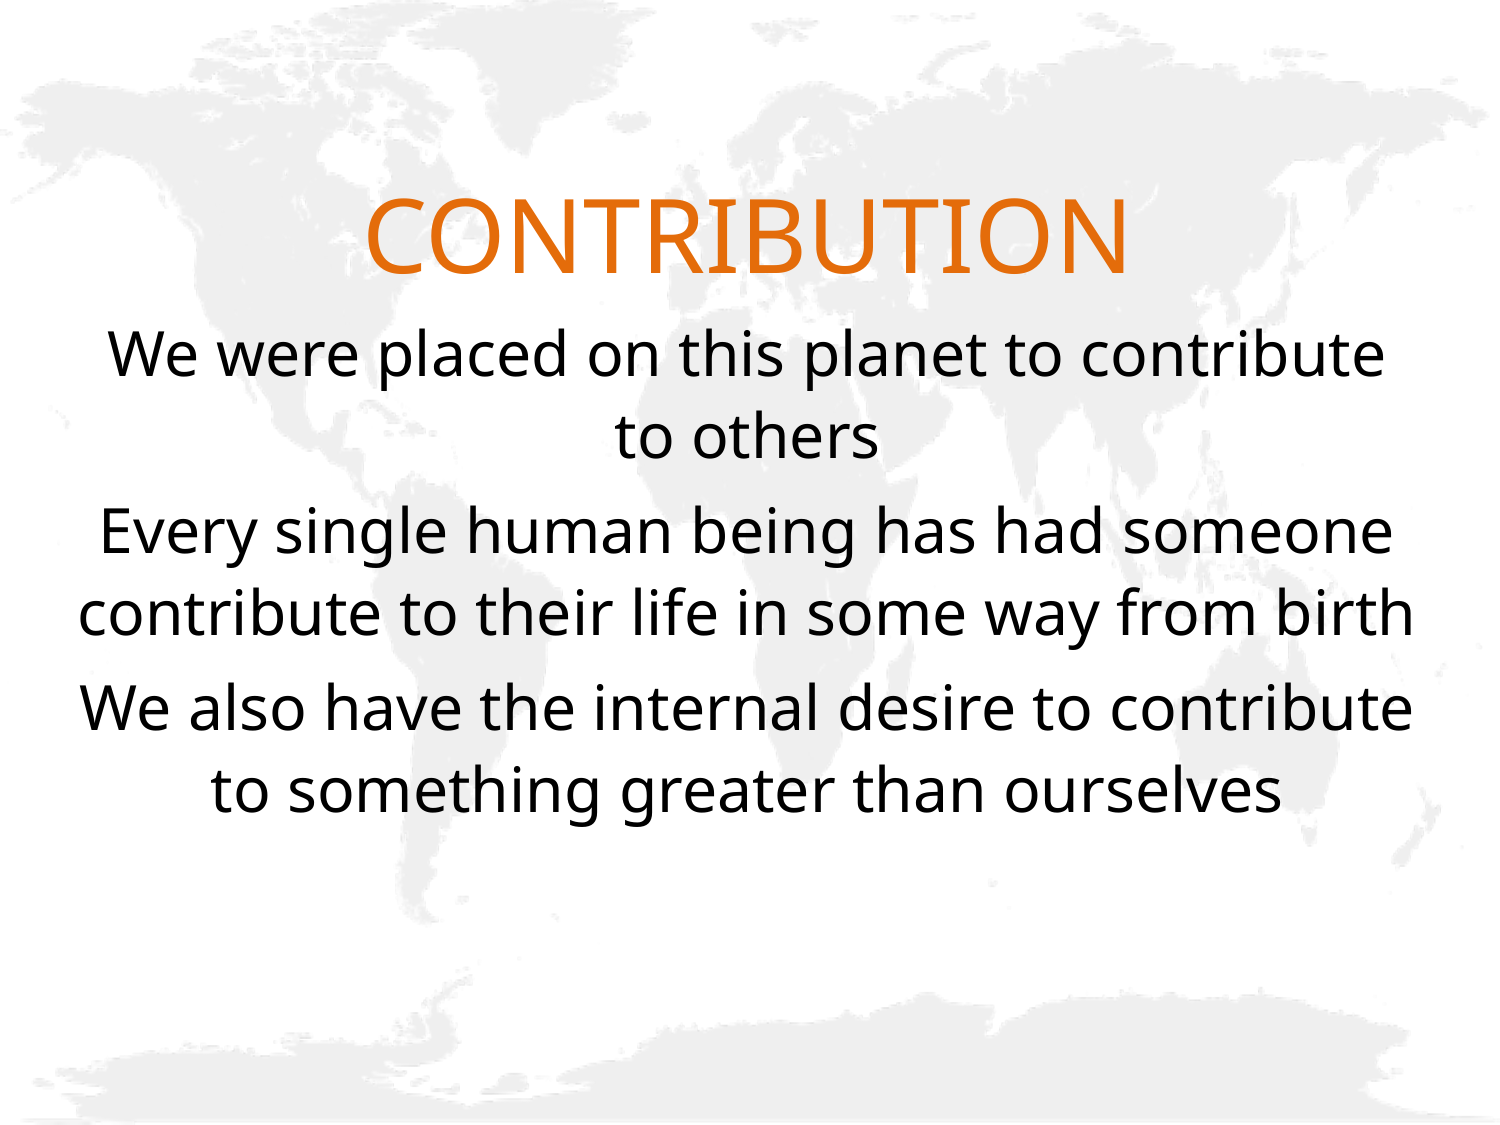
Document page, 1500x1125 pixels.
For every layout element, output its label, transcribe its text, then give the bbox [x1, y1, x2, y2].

list CONTRIBUTION We were placed on this planet to contribute to others Every single human being has had someone contribute to their life in some way from birth We also have the internal desire to contribute to something greater than ourselves [62, 162, 1434, 891]
